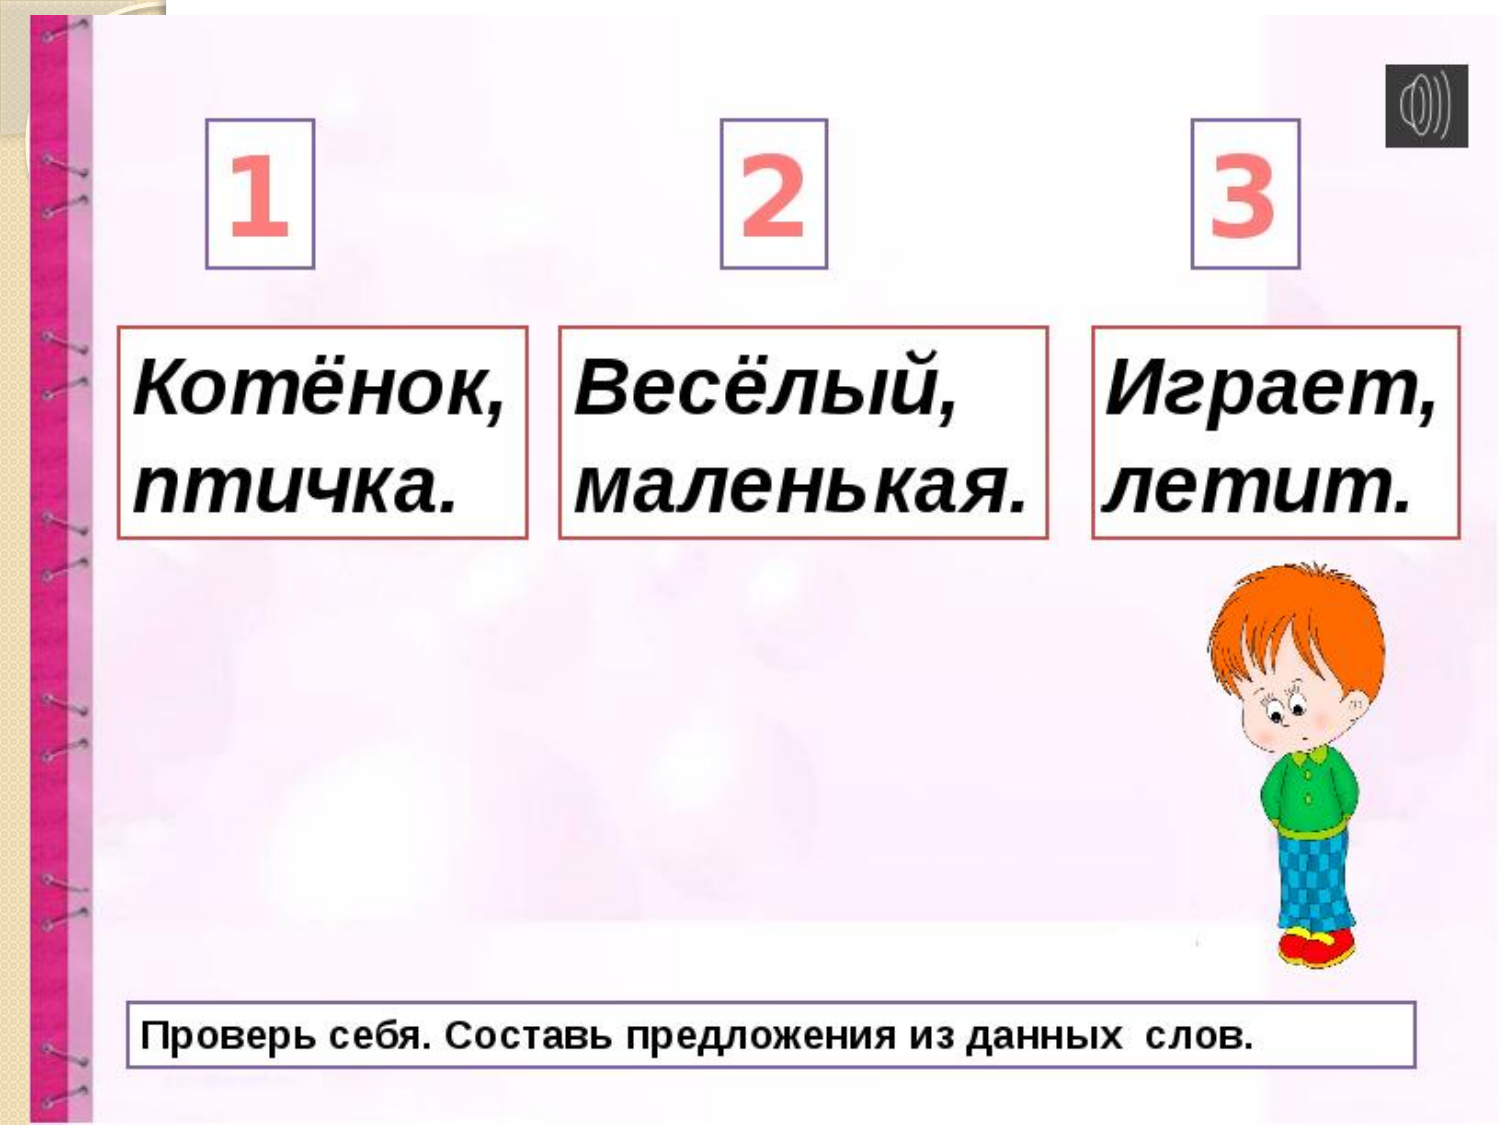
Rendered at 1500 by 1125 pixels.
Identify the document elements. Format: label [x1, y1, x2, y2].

list [29, 15, 1500, 1125]
